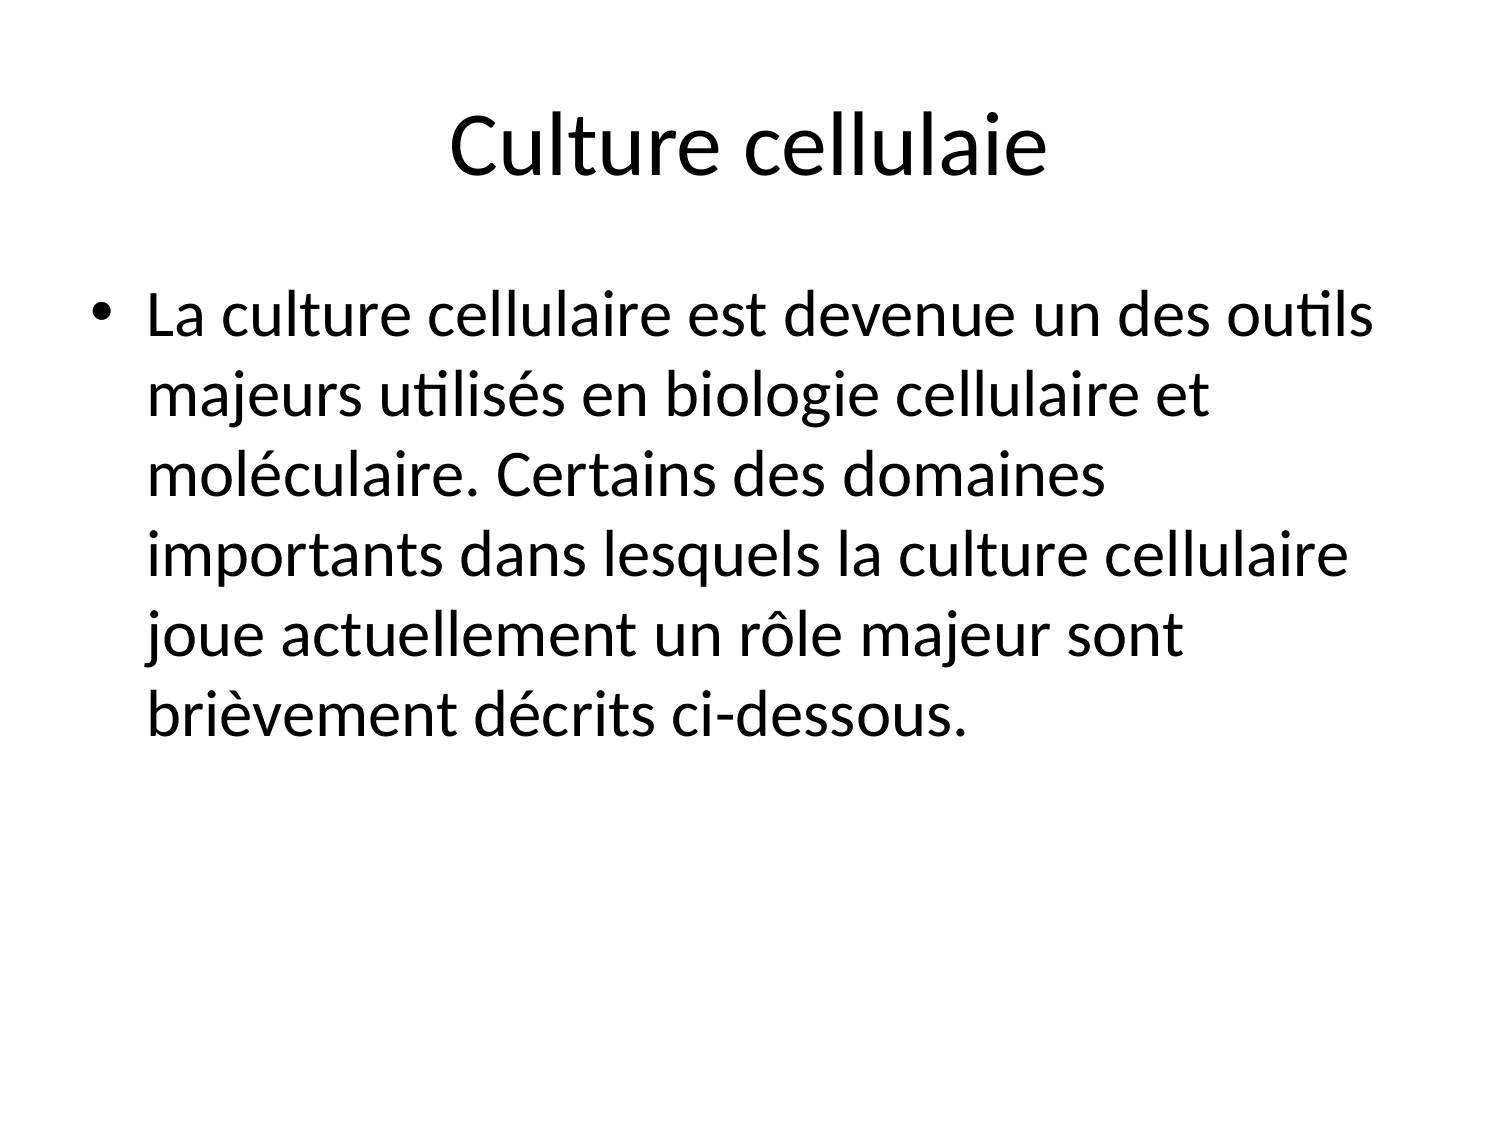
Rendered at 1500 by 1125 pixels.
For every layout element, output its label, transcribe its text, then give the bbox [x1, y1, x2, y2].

list La culture cellulaire est devenue un des outils majeurs utilisés en biologie cellulaire et moléculaire. Certains des domaines importants dans lesquels la culture cellulaire joue actuellement un rôle majeur sont brièvement décrits ci-dessous. [75, 262, 1425, 1005]
title Culture cellulaie [75, 45, 1425, 233]
